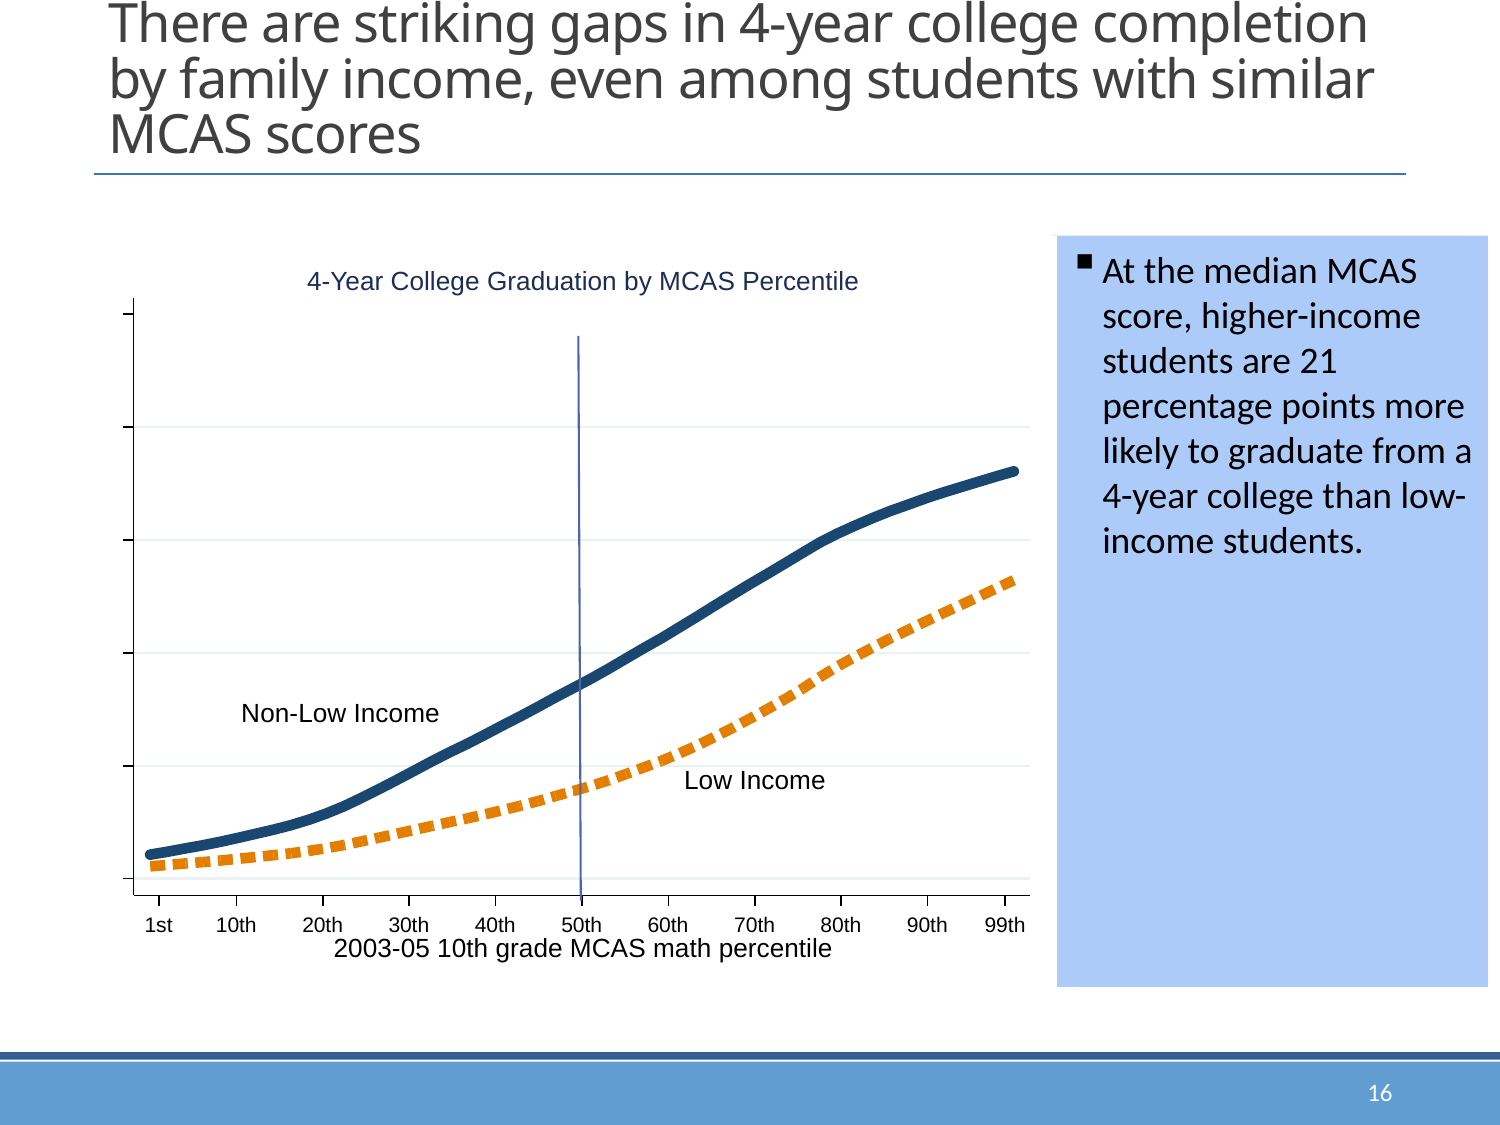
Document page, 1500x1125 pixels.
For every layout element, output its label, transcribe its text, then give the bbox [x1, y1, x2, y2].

text_box At the median MCAS score, higher-income students are 21 percentage points more likely to graduate from a 4-year college than low-income students. [1068, 238, 1488, 568]
slide_number 16 [1412, 1042, 1500, 1103]
text_box [1066, 234, 1489, 988]
title There are striking gaps in 4-year college completion by family income, even among students with similar MCAS scores [93, 88, 1413, 172]
picture [17, 234, 1060, 993]
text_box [577, 335, 582, 902]
